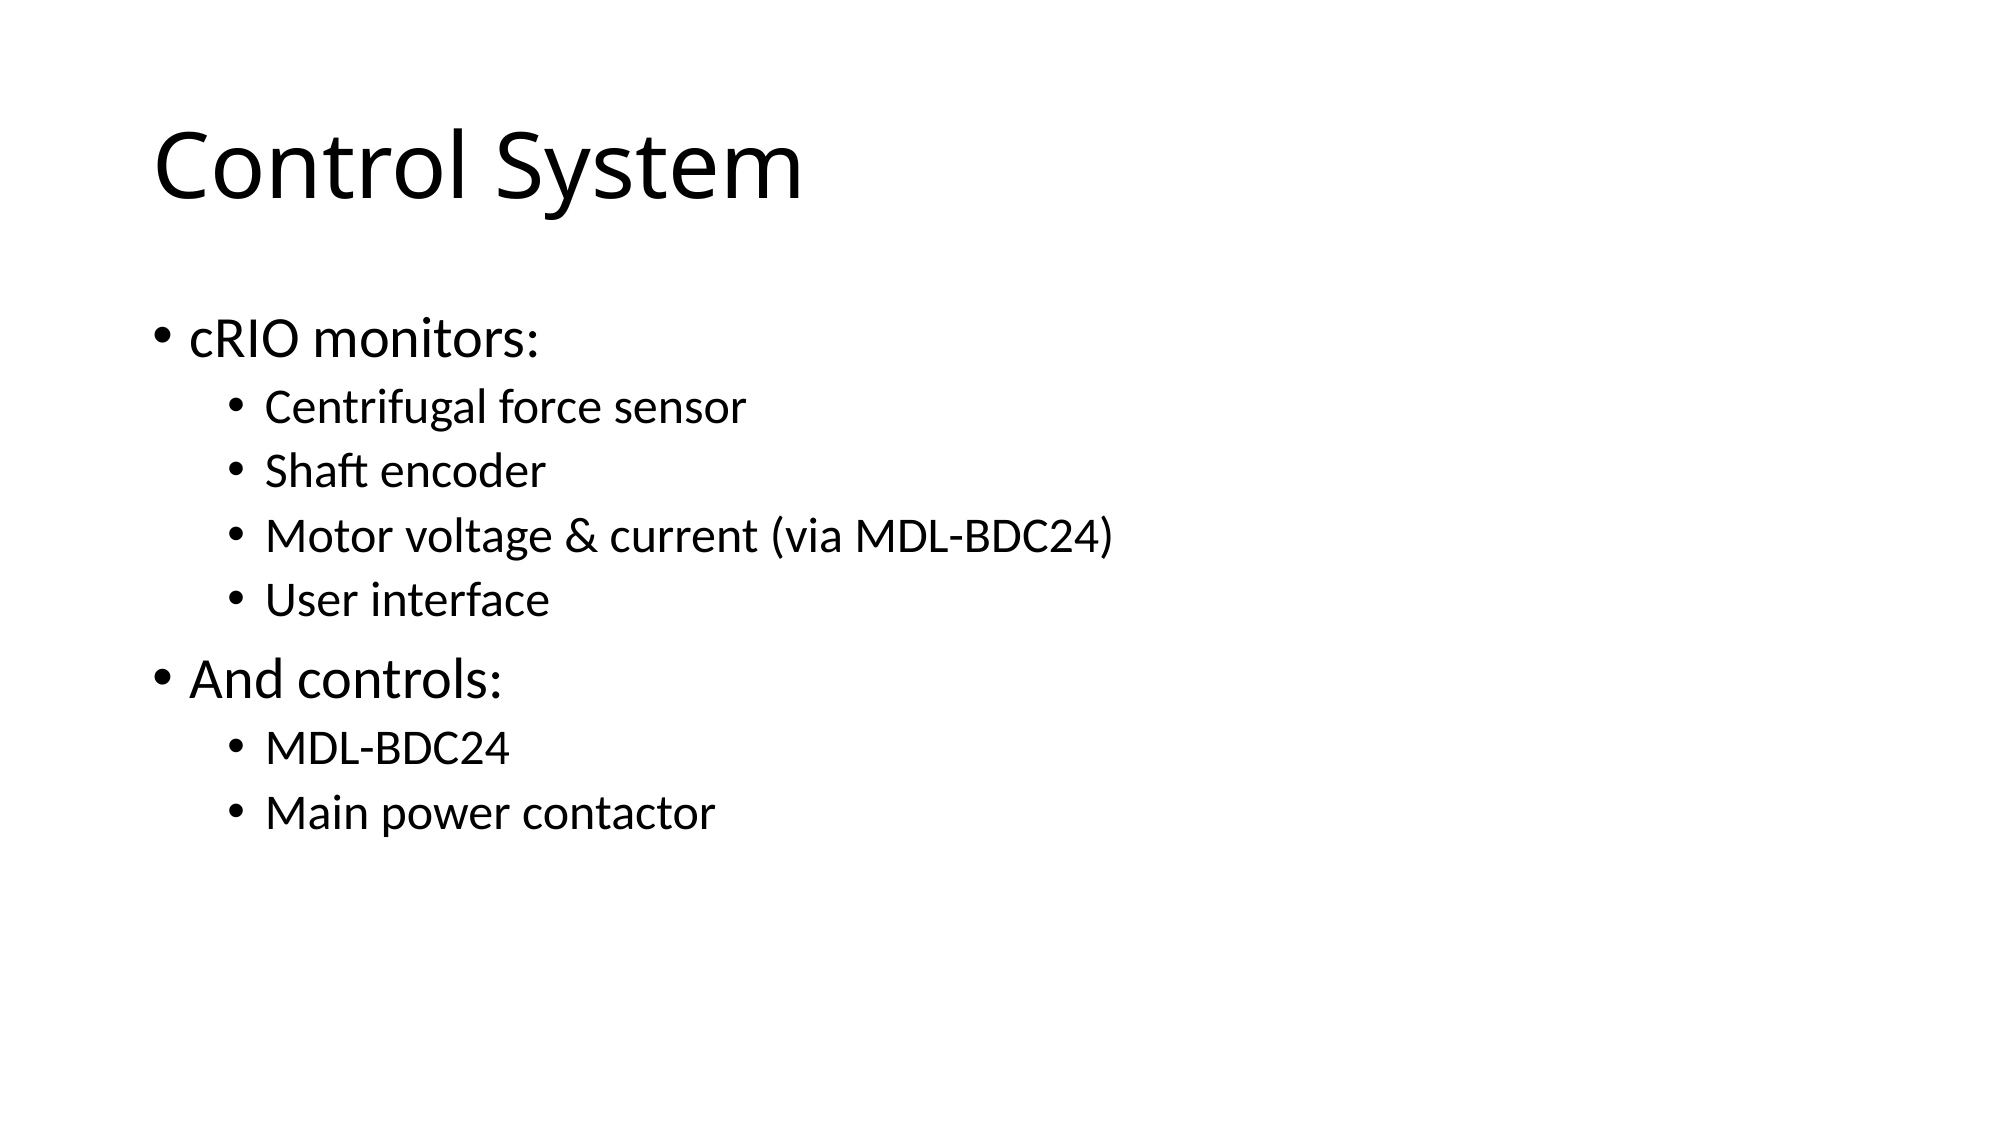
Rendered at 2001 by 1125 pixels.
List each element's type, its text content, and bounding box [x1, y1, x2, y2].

list cRIO monitors: Centrifugal force sensor Shaft encoder Motor voltage & current (via MDL-BDC24) User interface And controls: MDL-BDC24 Main power contactor [137, 299, 1863, 1014]
title Control System [137, 59, 1863, 278]
